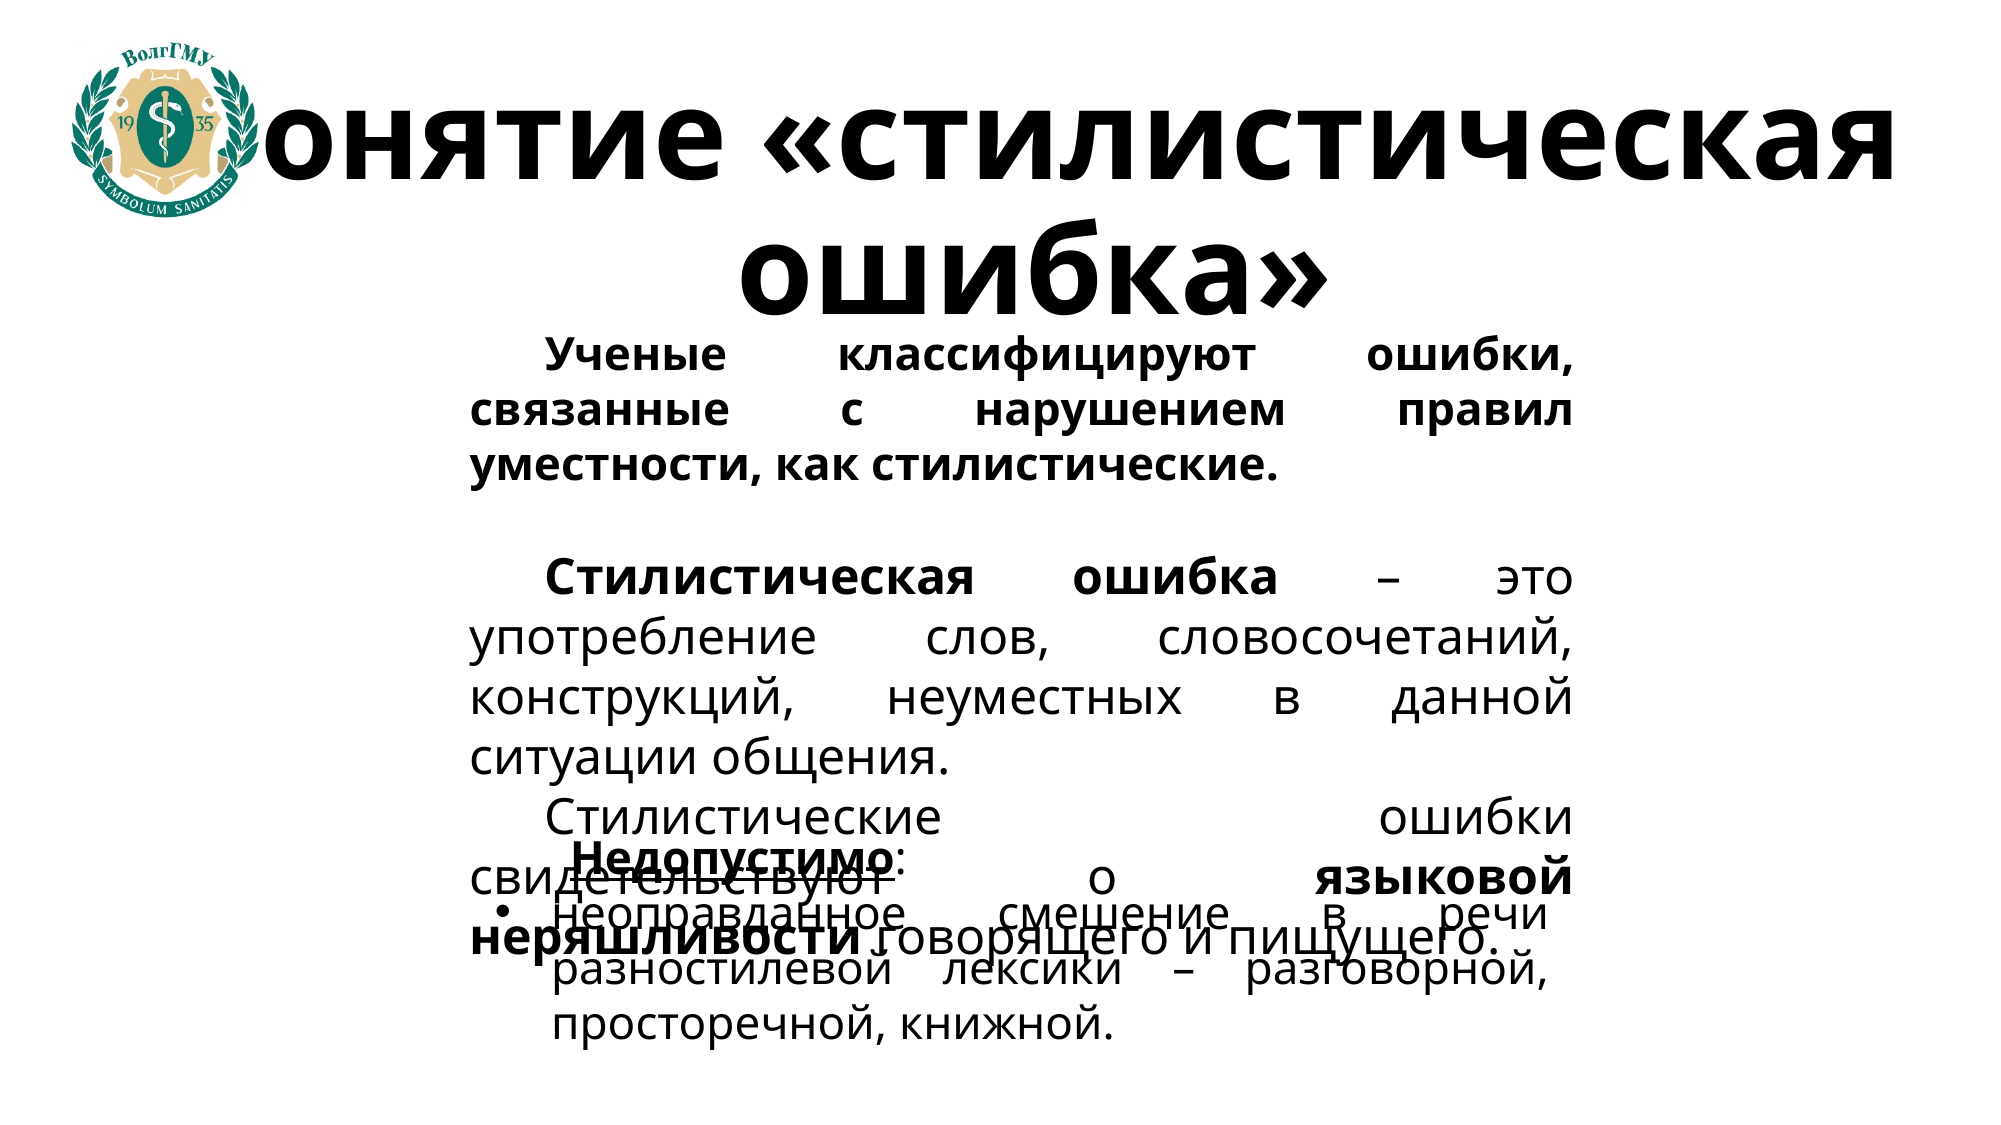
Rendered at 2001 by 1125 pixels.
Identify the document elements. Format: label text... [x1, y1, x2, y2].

text_box Недопустимо: неоправданное смешение в речи разностилевой лексики – разговорной, просторечной, книжной. [479, 820, 1565, 1125]
text_box Понятие «стилистическая ошибка» [134, 31, 1936, 383]
text_box Ученые классифицируют ошибки, связанные с нарушением правил уместности, как стилистические. Стилистическая ошибка – это употребление слов, словосочетаний, конструкций, неуместных в данной ситуации общения. Стилистические ошибки свидетельствуют о языковой неряшливости говорящего и пищущего. [454, 317, 1590, 1082]
picture [69, 39, 261, 220]
